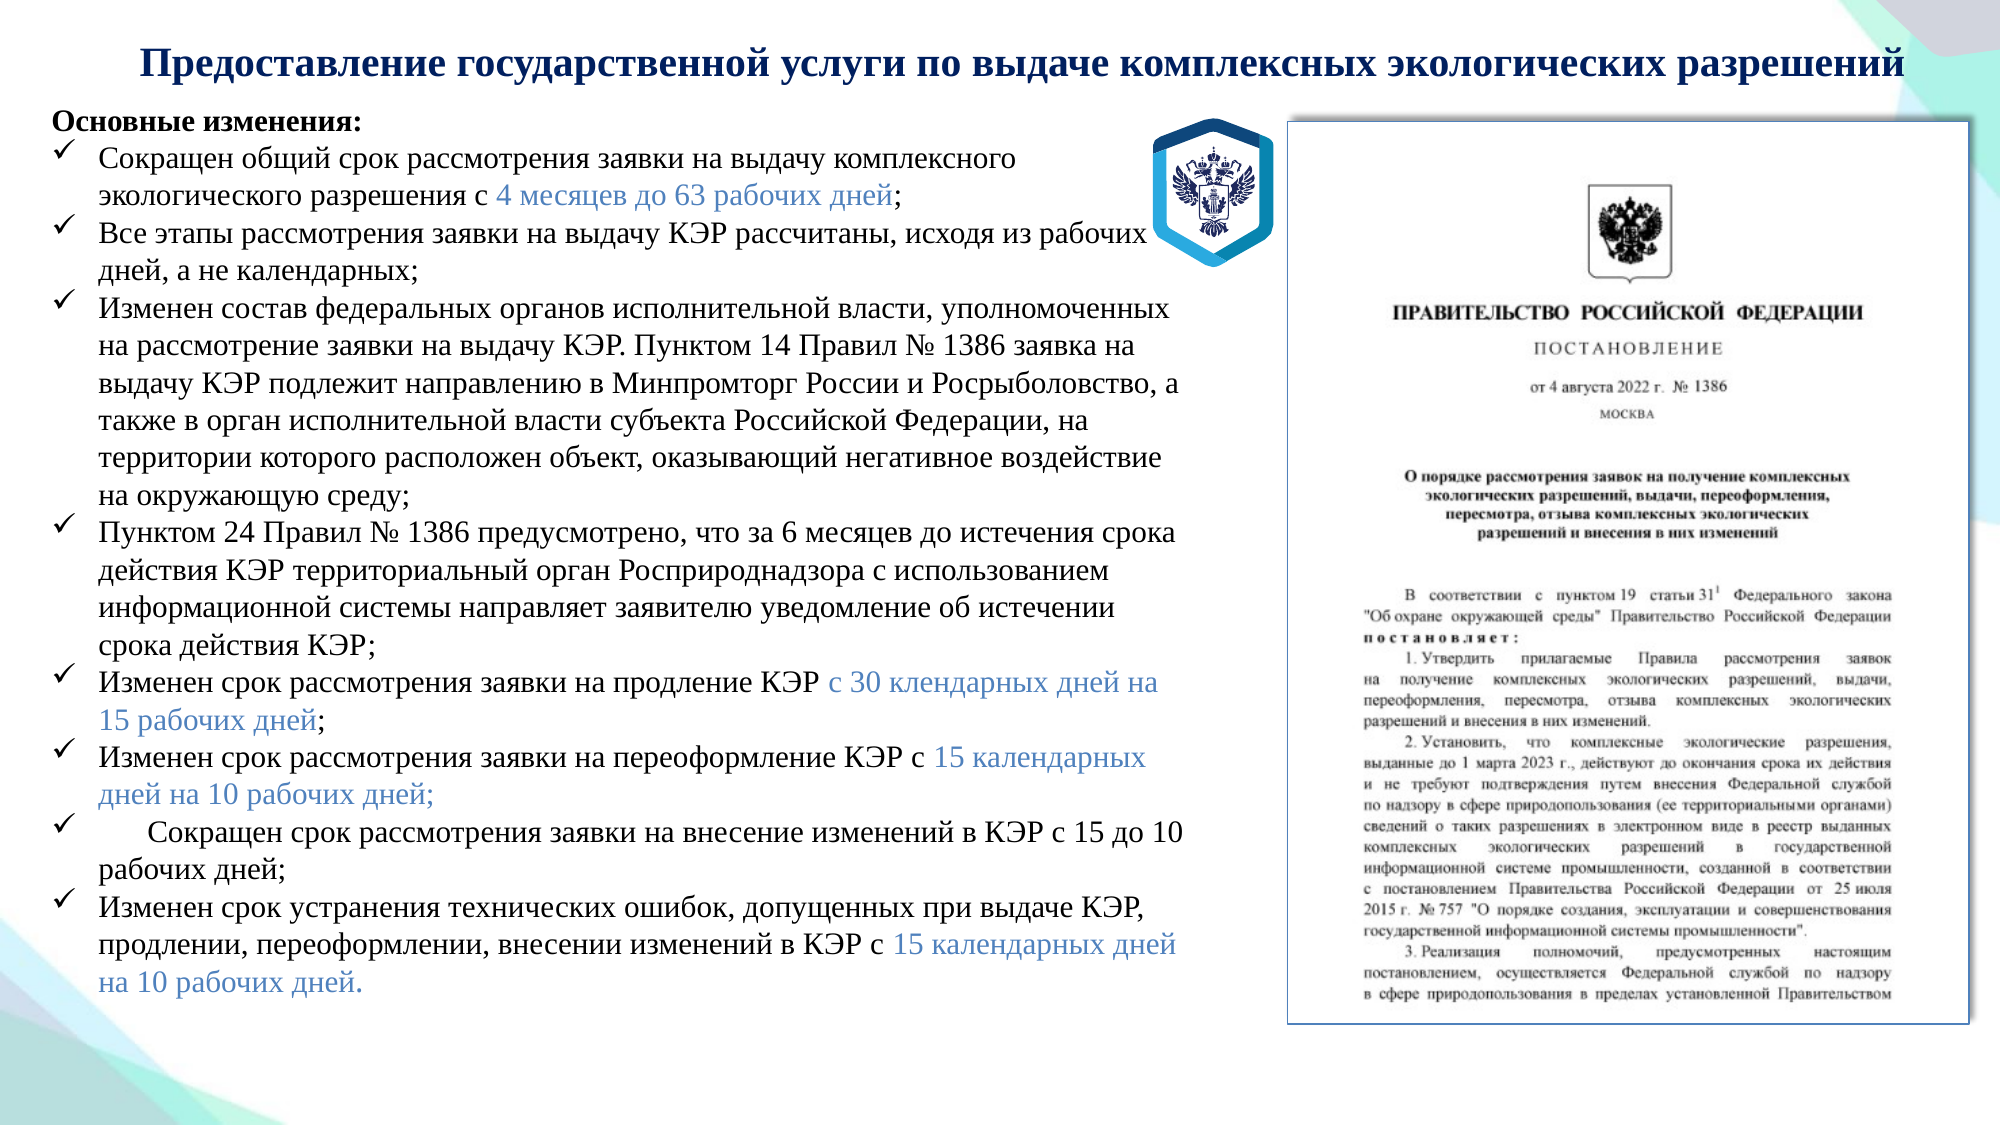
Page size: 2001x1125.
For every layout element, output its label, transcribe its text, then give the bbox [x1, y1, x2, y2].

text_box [1282, 107, 1983, 1029]
picture [0, 0, 2000, 1125]
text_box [1152, 118, 1274, 268]
text_box Основные изменения: Сокращен общий срок рассмотрения заявки на выдачу комплексного экологического разрешения с 4 месяцев до 63 рабочих дней; Все этапы рассмотрения заявки на выдачу КЭР рассчитаны, исходя из рабочих дней, а не календарных; Изменен состав федеральных органов исполнительной власти, уполномоченных на рассмотрение заявки на выдачу КЭР. Пунктом 14 Правил № 1386 заявка на выдачу КЭР подлежит направлению в Минпромторг России и Росрыболовство, а также в орган исполнительной власти субъекта Российской Федерации, на территории которого расположен объект, оказывающий негативное воздействие на окружающую среду; Пунктом 24 Правил № 1386 предусмотрено, что за 6 месяцев до истечения срока действия КЭР территориальный орган Росприроднадзора с использованием информационной системы направляет заявителю уведомление об истечении срока действия КЭР; Изменен срок рассмотрения заявки на продление КЭР с 30 клендарных дней на 15 рабочих дней; Изменен срок рассмотрения заявки на переоформление КЭР с 15 календарных дней на 10 рабочих дней; Сокращен срок рассмотрения заявки на внесение изменений в КЭР с 15 до 10 рабочих дней; Изменен срок устранения технических ошибок, допущенных при выдаче КЭР, продлении, переоформлении, внесении изменений в КЭР с 15 календарных дней на 10 рабочих дней. [49, 97, 1196, 1048]
title Предоставление государственной услуги по выдаче комплексных экологических разрешений [137, 33, 1925, 224]
